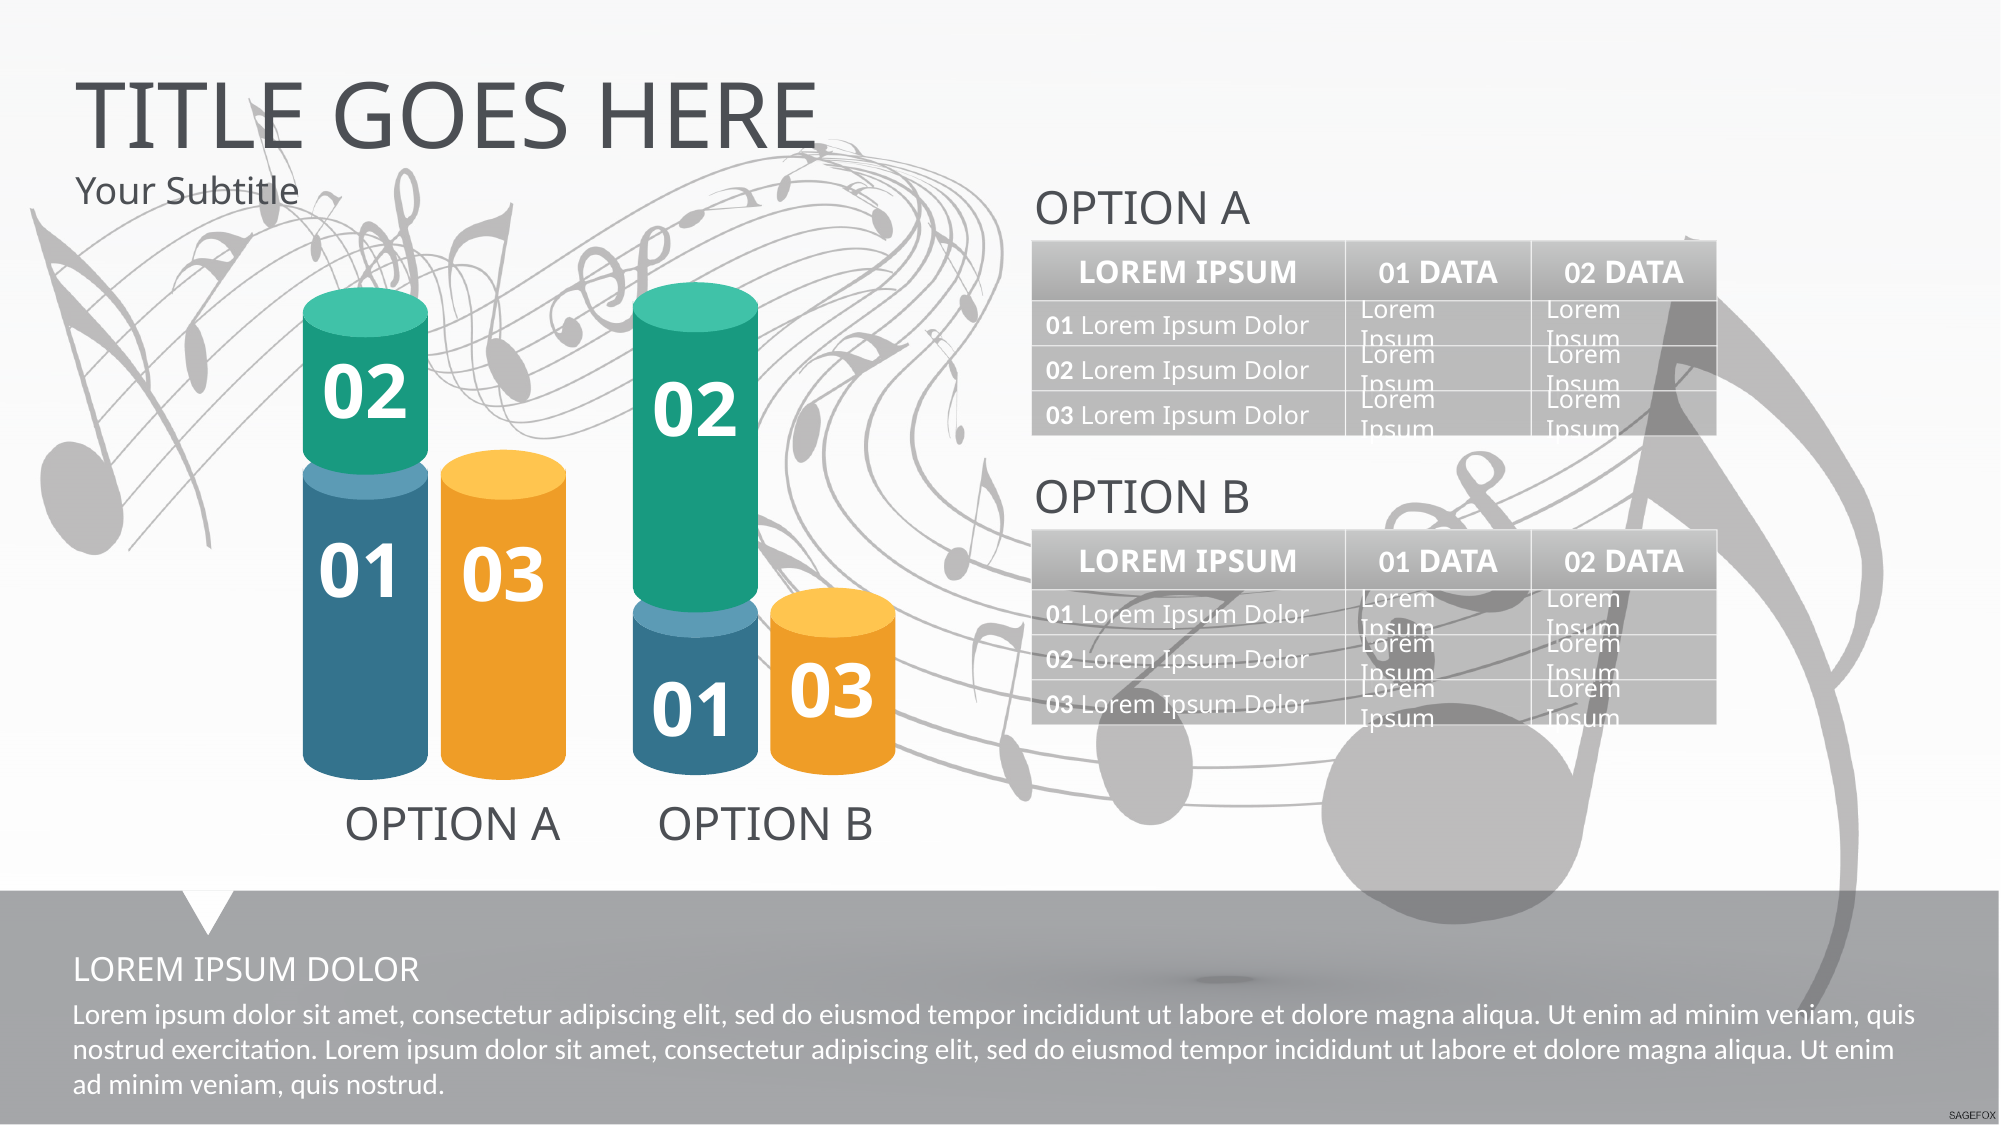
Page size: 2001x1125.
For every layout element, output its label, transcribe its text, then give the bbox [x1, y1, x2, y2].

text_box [1031, 345, 1717, 390]
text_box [1031, 300, 1718, 346]
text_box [1031, 634, 1717, 679]
text_box [185, 892, 231, 932]
text_box OPTION B [1012, 462, 1273, 528]
text_box LOREM IPSUM DOLOR Lorem ipsum dolor sit amet, consectetur adipiscing elit, sed do eiusmod tempor incididunt ut labore et dolore magna aliqua. Ut enim ad minim veniam, quis nostrud exercitation. Lorem ipsum dolor sit amet, consectetur adipiscing elit, sed do eiusmod tempor incididunt ut labore et dolore magna aliqua. Ut enim ad minim veniam, quis nostrud. [57, 940, 1941, 1108]
text_box OPTION A [1012, 173, 1273, 239]
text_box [632, 613, 758, 776]
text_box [1031, 240, 1717, 300]
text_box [1031, 589, 1718, 635]
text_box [1031, 390, 1717, 436]
text_box OPTION A [322, 789, 583, 855]
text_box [302, 287, 428, 475]
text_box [1031, 679, 1717, 725]
text_box OPTION B [635, 789, 896, 855]
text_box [440, 449, 566, 780]
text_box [1031, 529, 1717, 589]
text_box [770, 587, 896, 776]
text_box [302, 475, 428, 780]
text_box [0, 0, 2000, 890]
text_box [632, 282, 758, 613]
text_box TITLE GOES HERE Your Subtitle [60, 49, 1036, 220]
text_box [0, 889, 2000, 1125]
